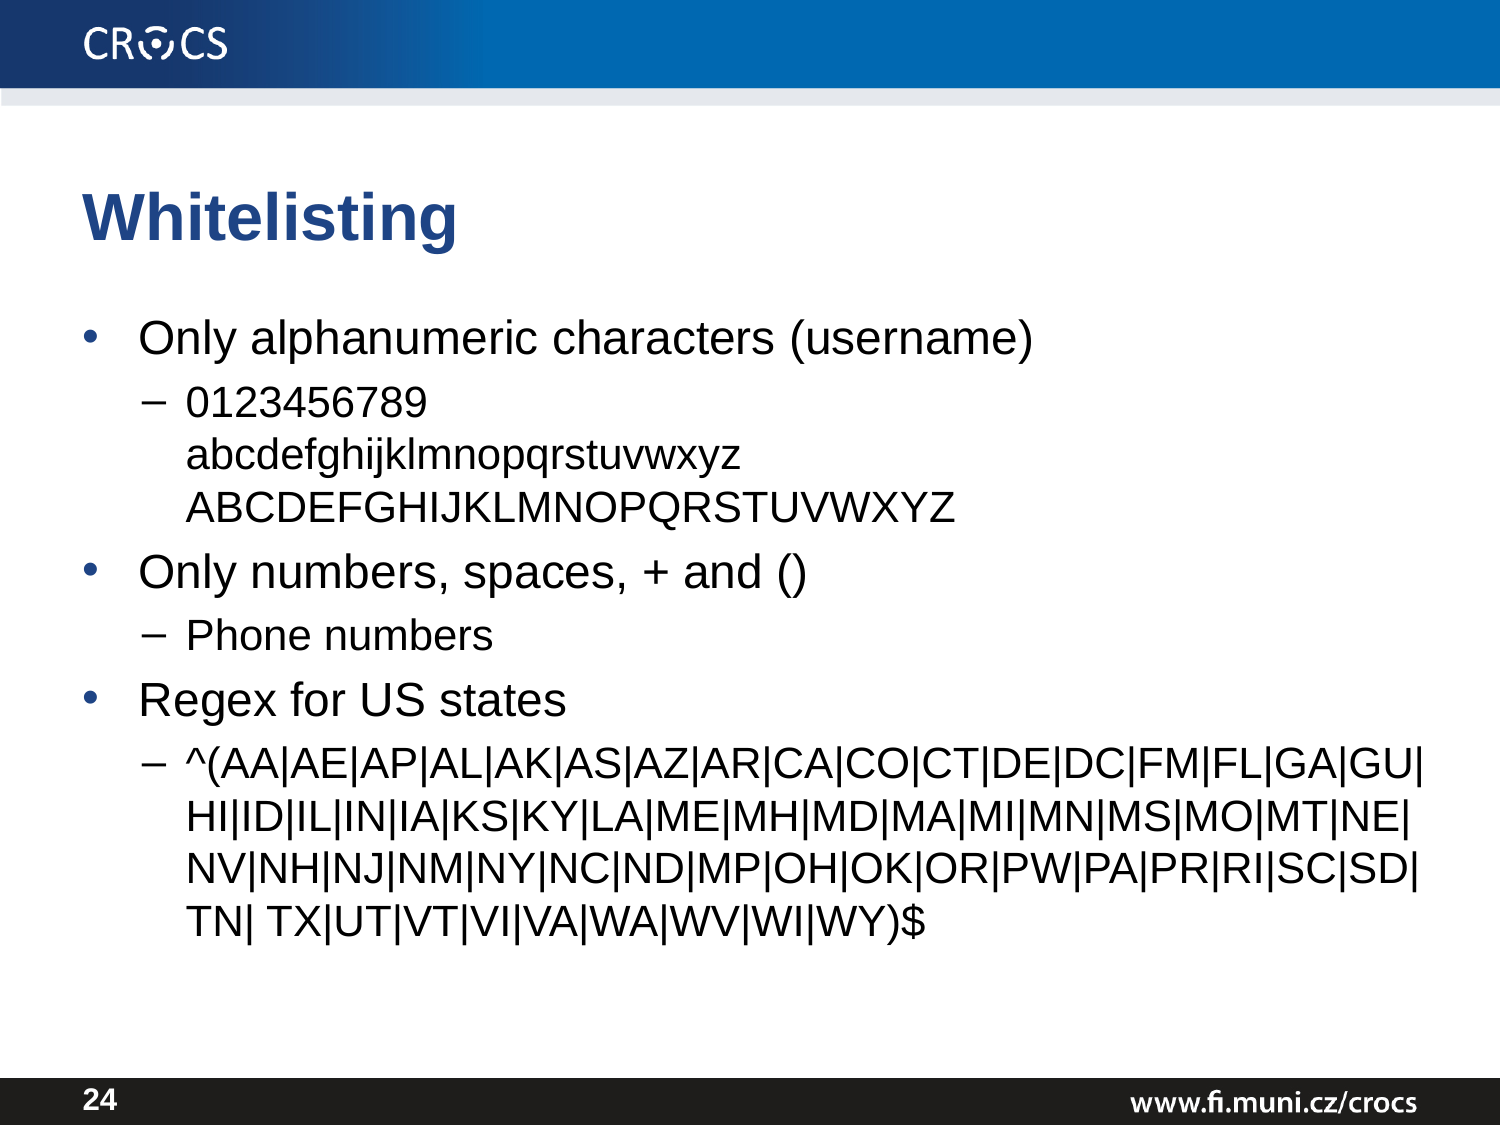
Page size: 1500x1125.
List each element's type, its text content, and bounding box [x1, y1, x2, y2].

slide_number 24 [82, 1078, 148, 1125]
title Whitelisting [82, 148, 1433, 279]
picture [0, 0, 1500, 1125]
list Only alphanumeric characters (username) 0123456789 abcdefghijklmnopqrstuvwxyz ABCDEFGHIJKLMNOPQRSTUVWXYZ Only numbers, spaces, + and () Phone numbers Regex for US states ^(AA|AE|AP|AL|AK|AS|AZ|AR|CA|CO|CT|DE|DC|FM|FL|GA|GU| HI|ID|IL|IN|IA|KS|KY|LA|ME|MH|MD|MA|MI|MN|MS|MO|MT|NE| NV|NH|NJ|NM|NY|NC|ND|MP|OH|OK|OR|PW|PA|PR|RI|SC|SD|TN| TX|UT|VT|VI|VA|WA|WV|WI|WY)$ [82, 307, 1433, 988]
